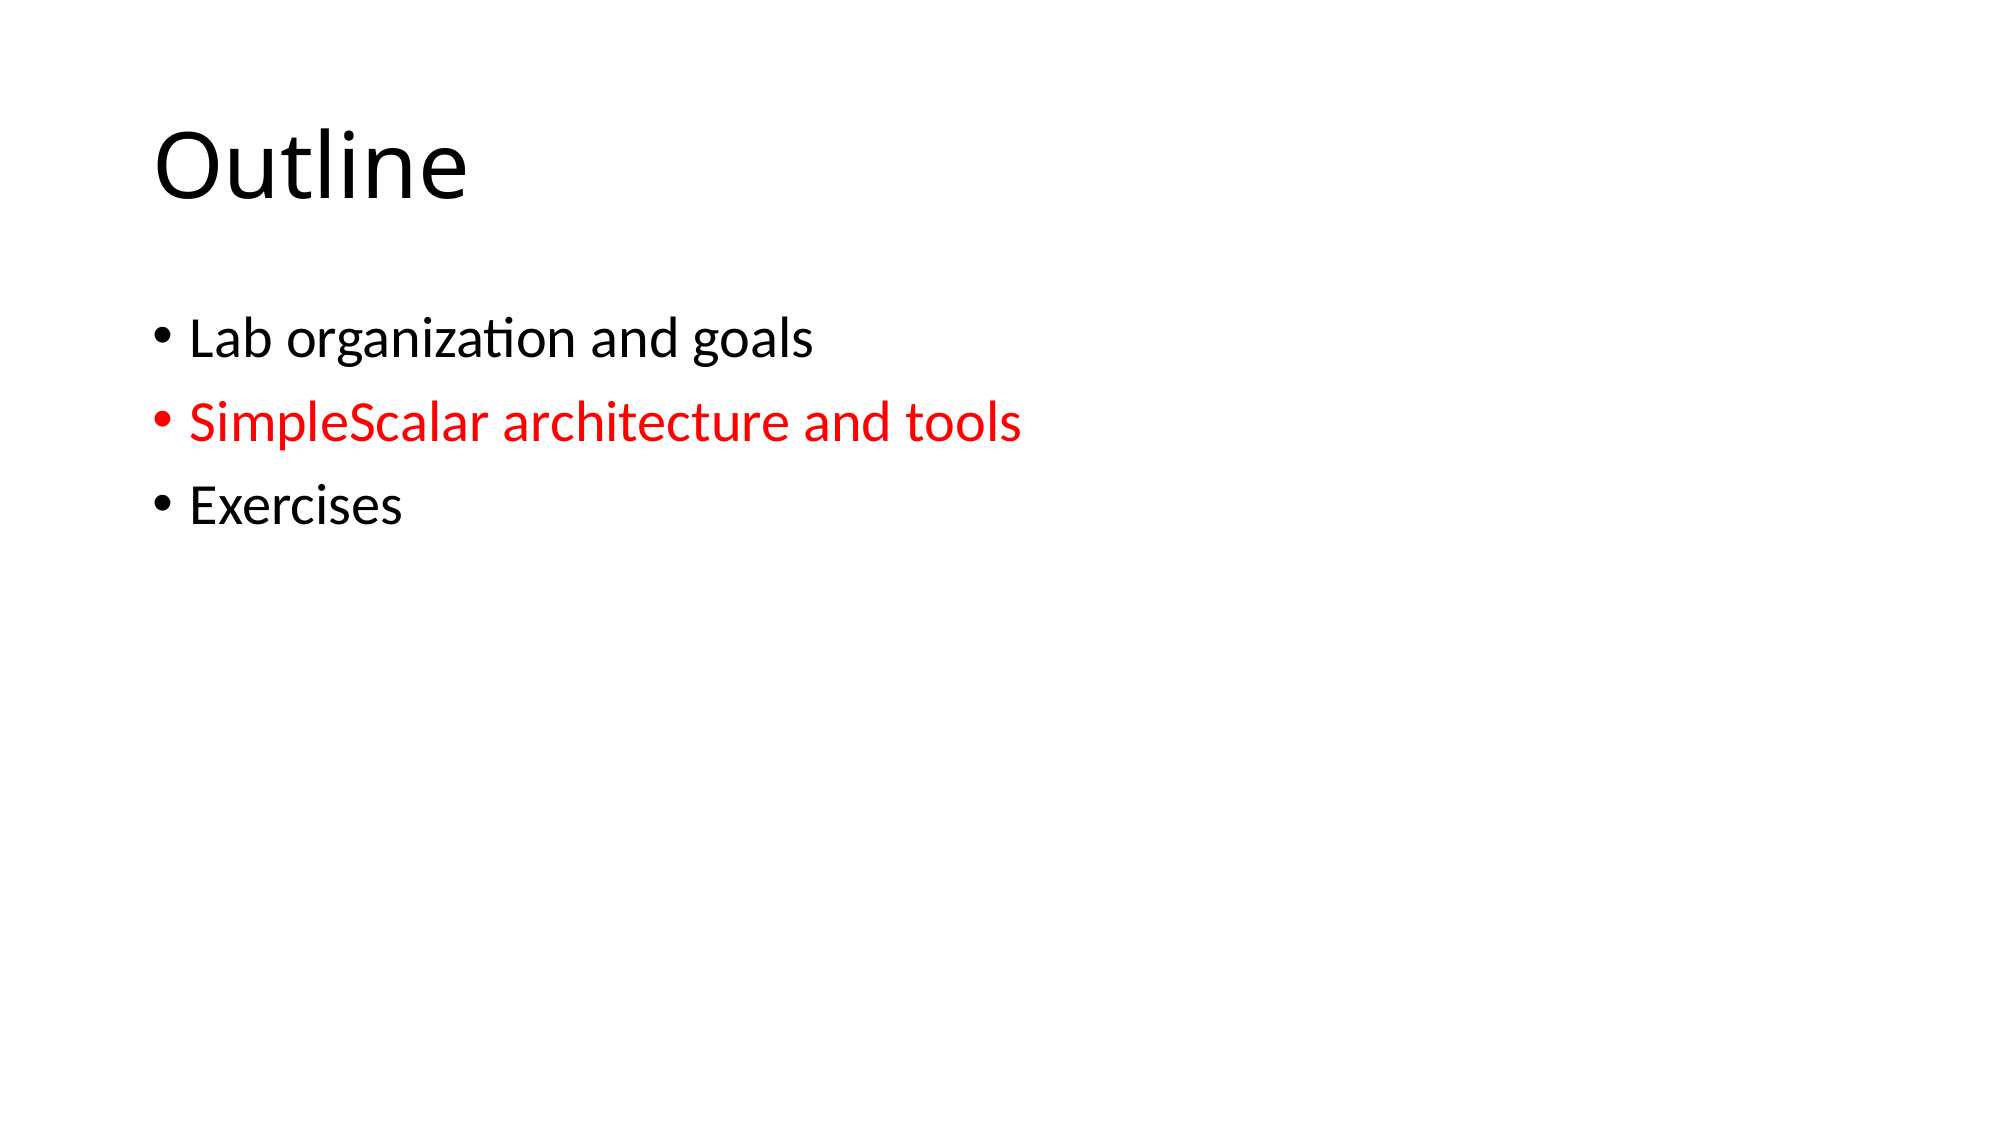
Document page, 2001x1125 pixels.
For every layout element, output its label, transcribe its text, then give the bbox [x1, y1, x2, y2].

title Outline [137, 59, 1863, 278]
list Lab organization and goals SimpleScalar architecture and tools Exercises [137, 299, 1863, 1014]
